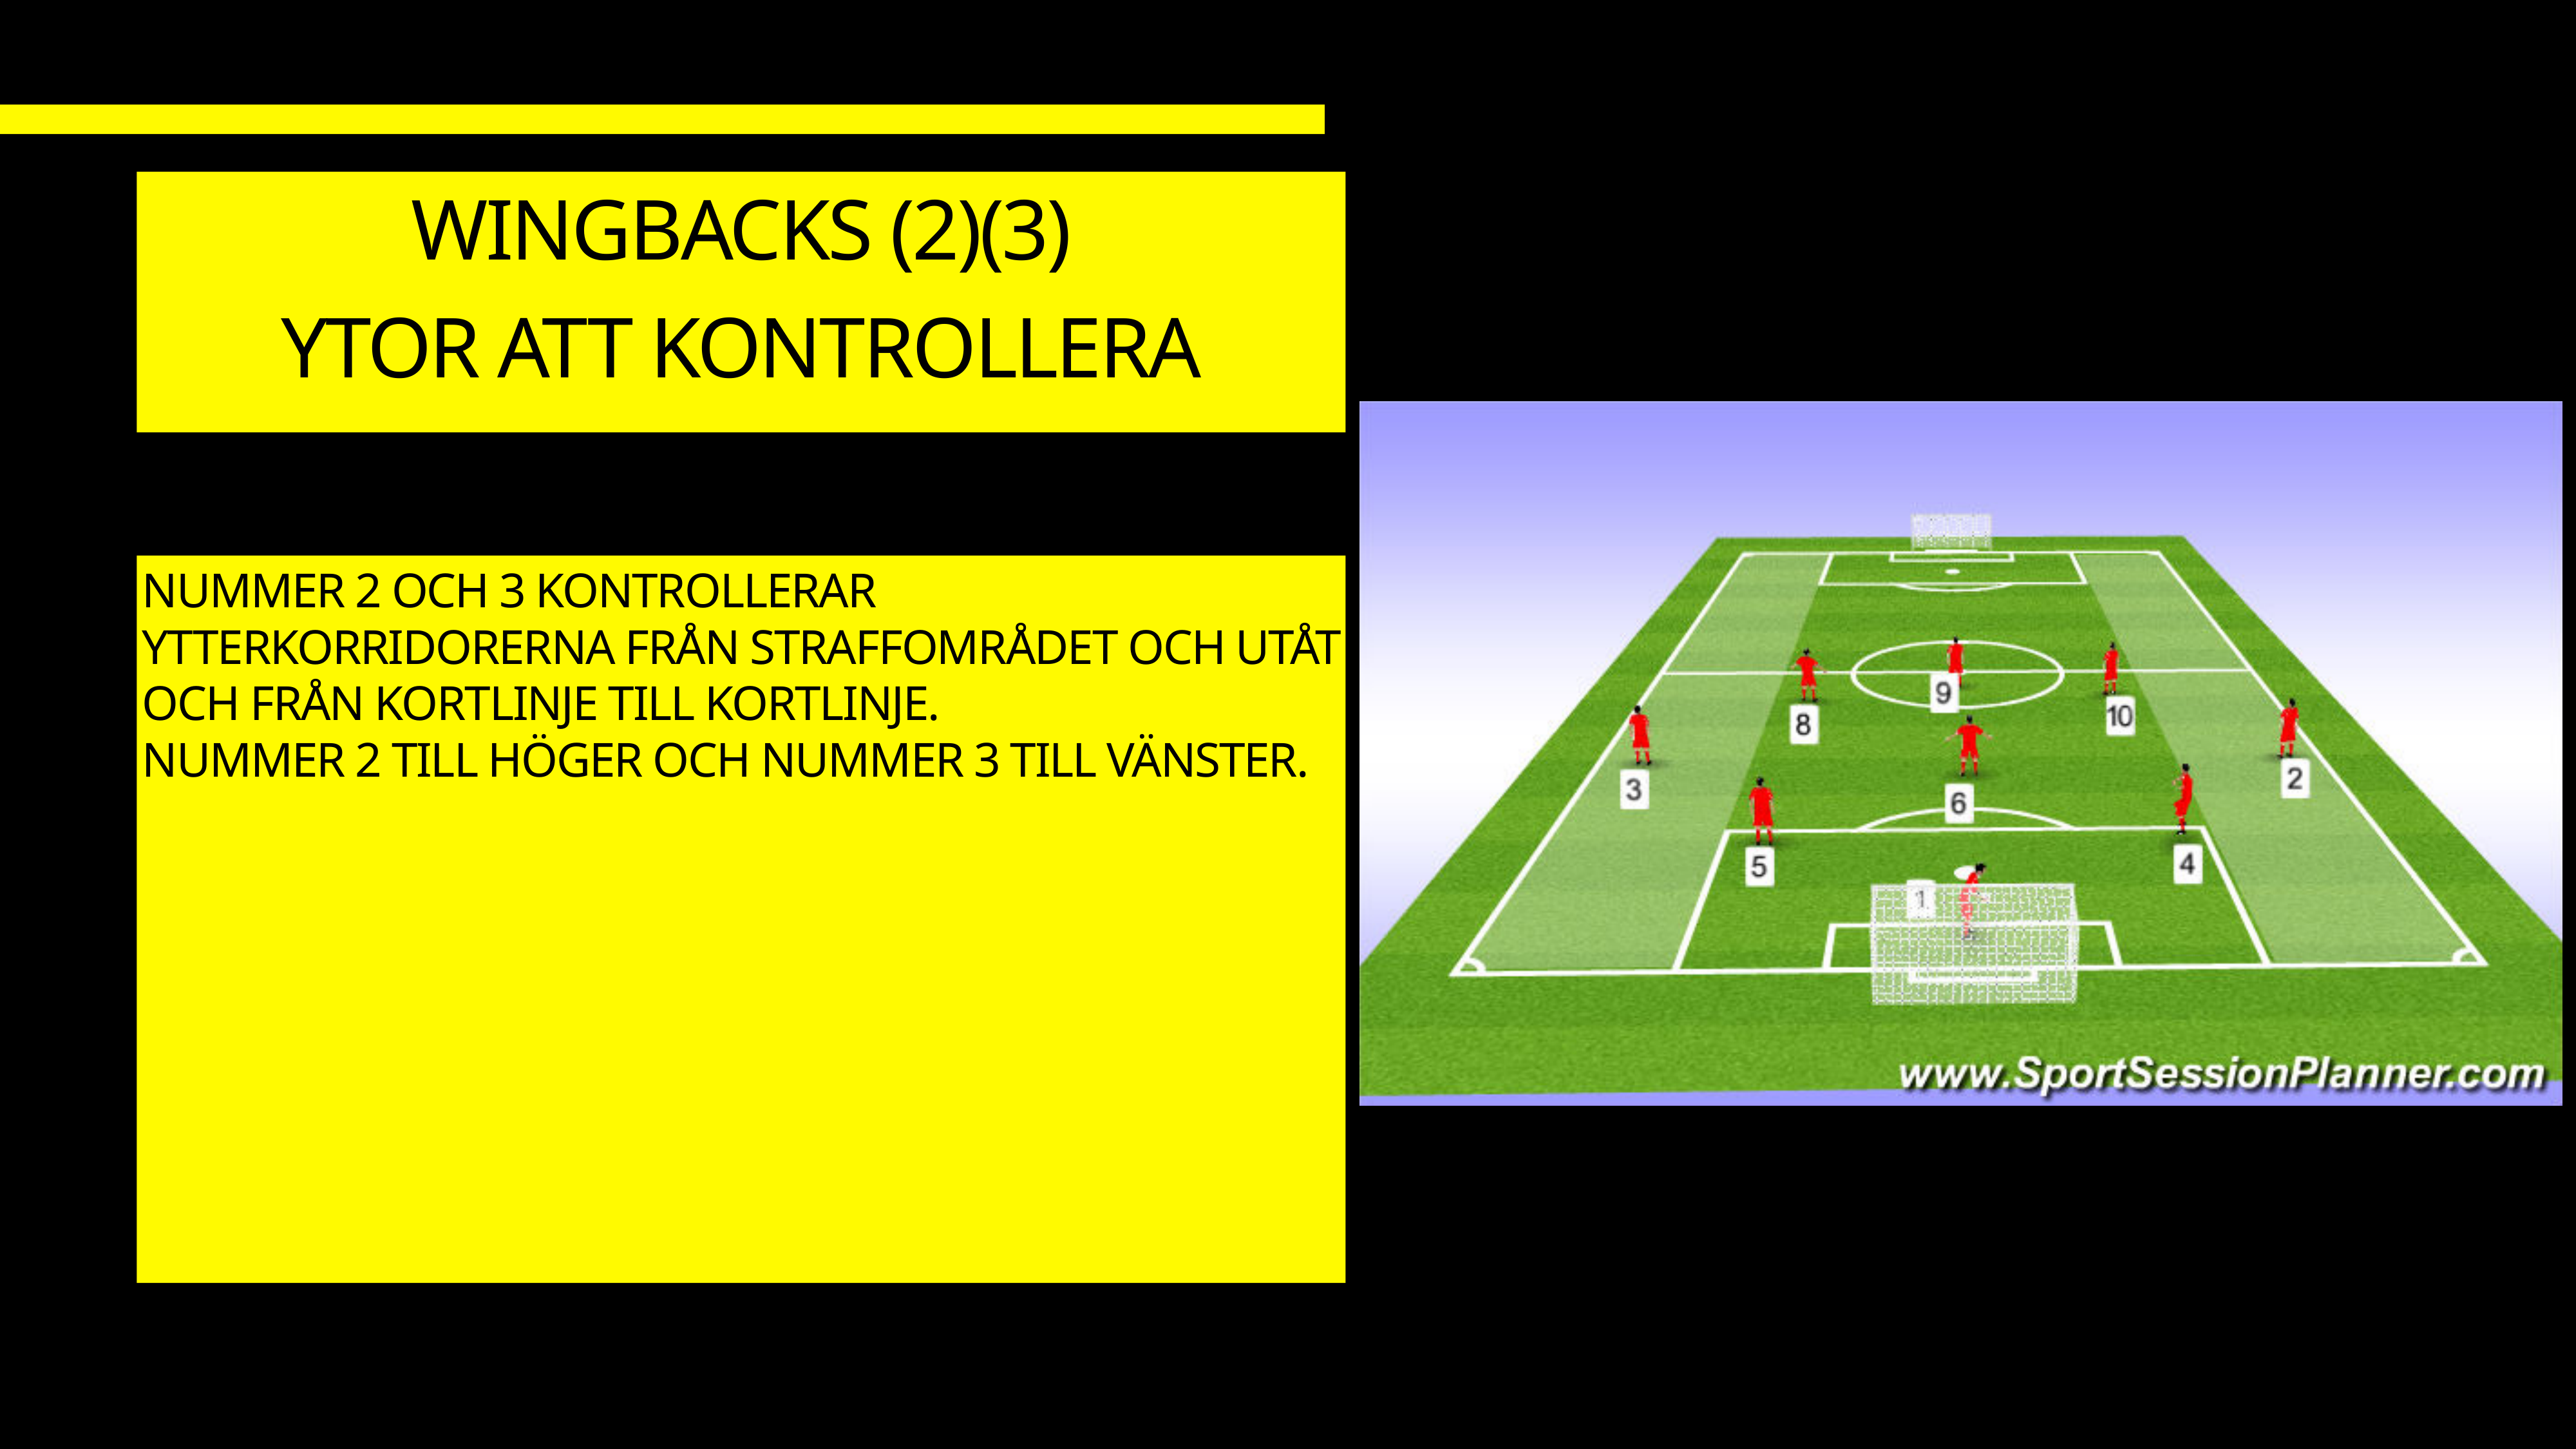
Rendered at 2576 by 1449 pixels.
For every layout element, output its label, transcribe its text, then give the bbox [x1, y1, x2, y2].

list Nummer 2 och 3 kontrollerar ytterkorridorerna från straffområdet och utåt och från kortlinje till kortlinje. Nummer 2 till höger och nummer 3 till vänster. [136, 554, 1347, 1283]
picture [1359, 401, 2563, 1106]
title Wingbacks (2)(3) ytor att kontrollera [136, 171, 1347, 433]
